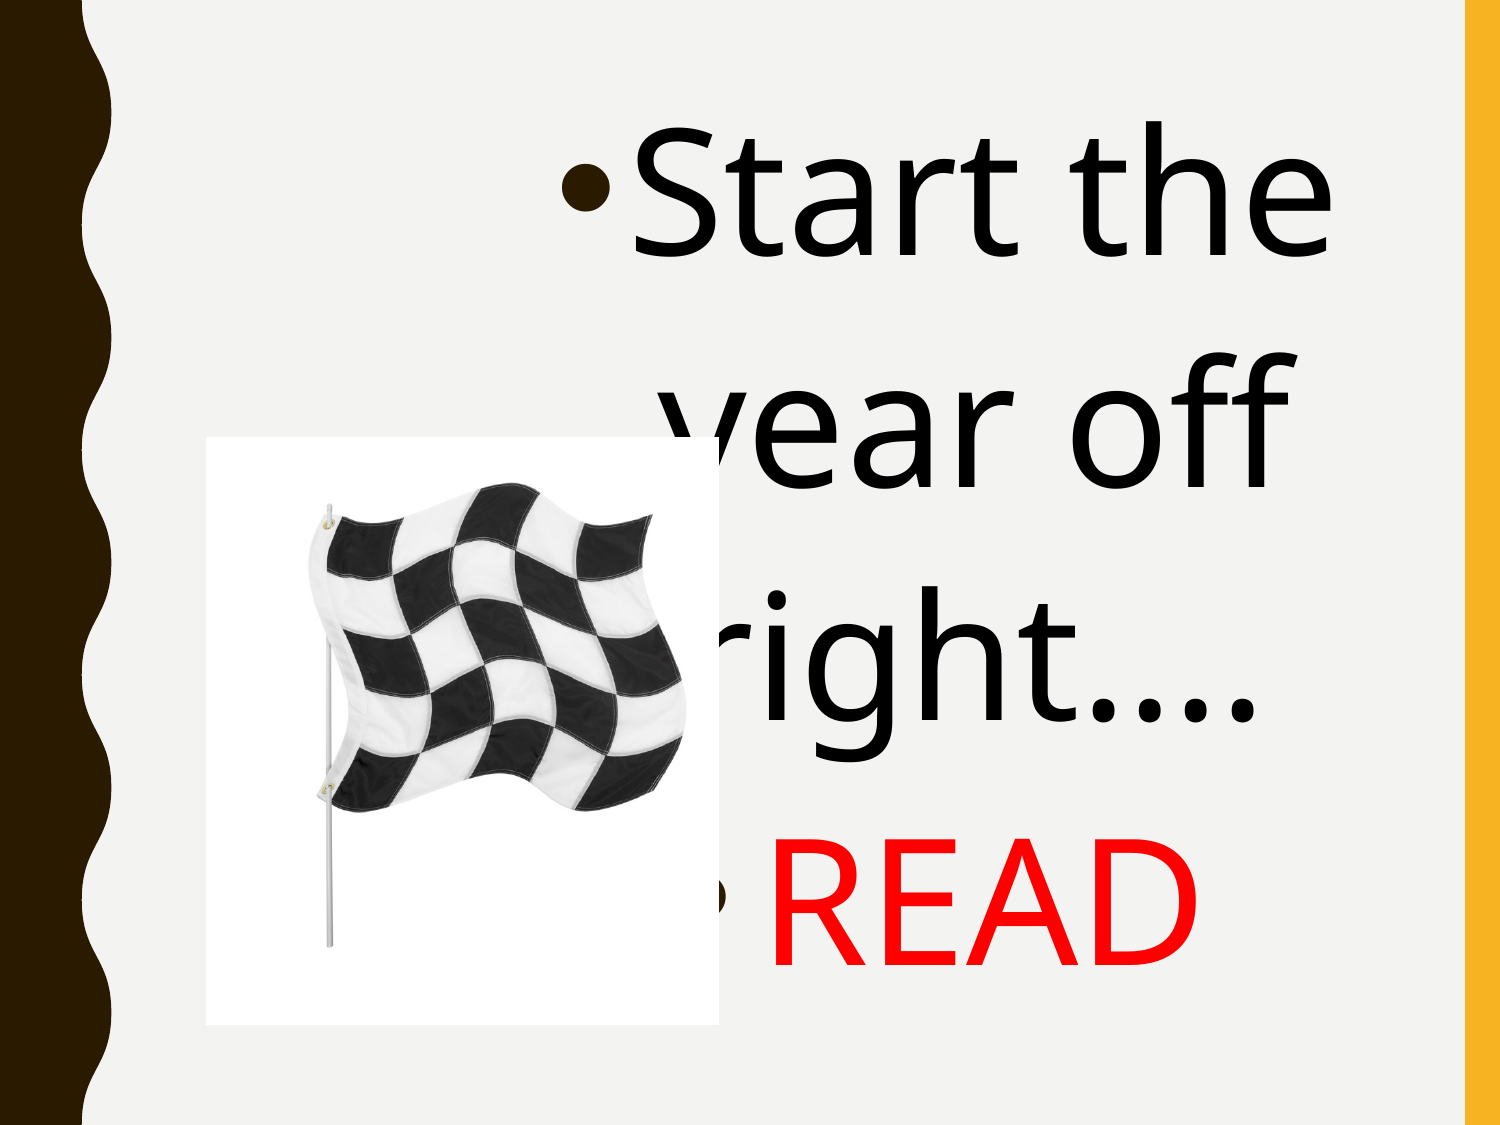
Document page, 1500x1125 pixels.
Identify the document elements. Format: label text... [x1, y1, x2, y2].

list Start the year off right…. READ [462, 50, 1450, 1014]
picture [206, 437, 719, 1025]
